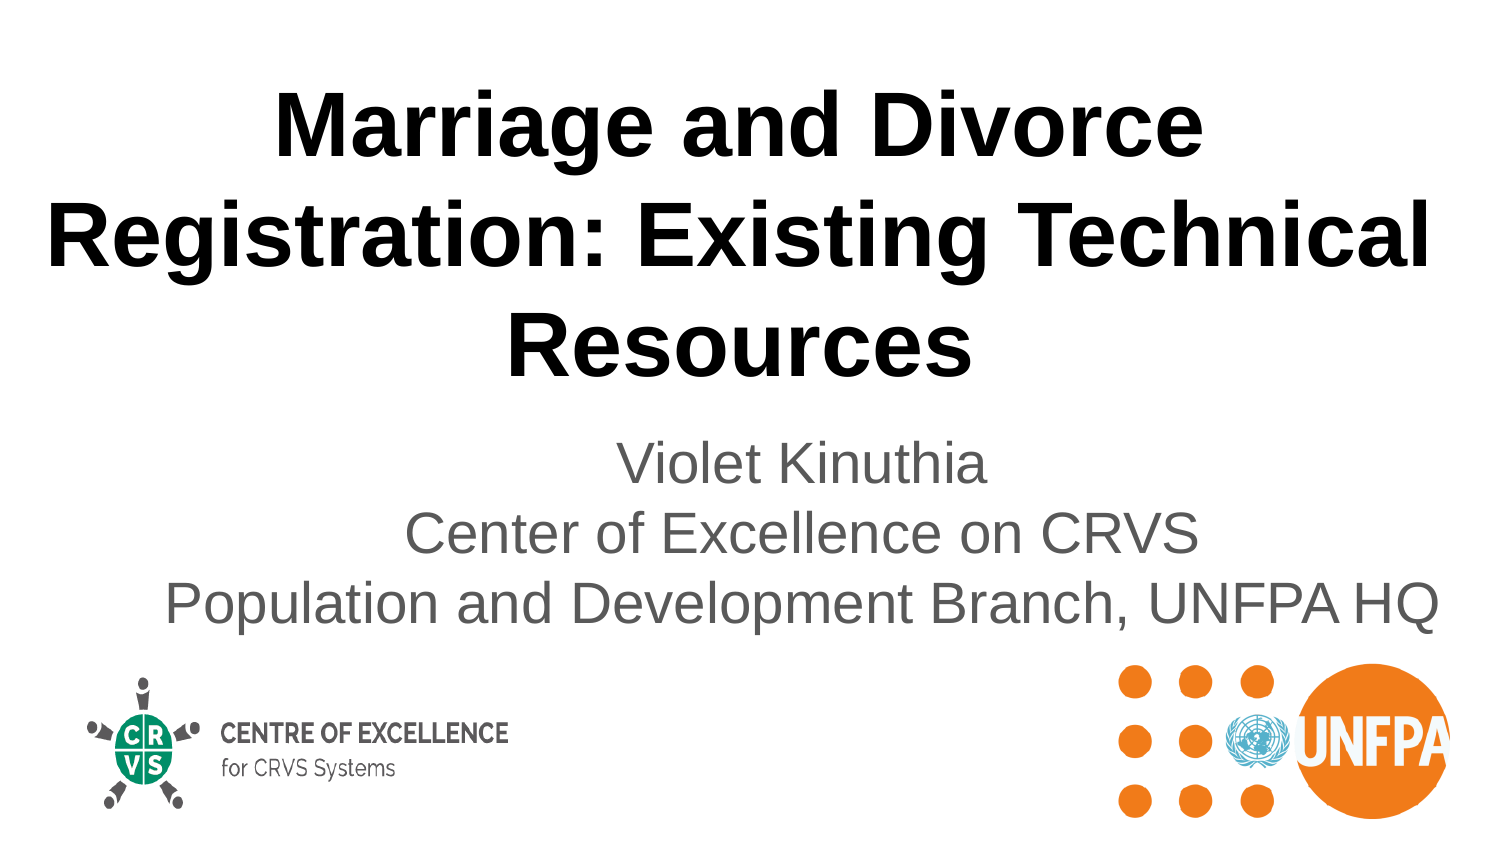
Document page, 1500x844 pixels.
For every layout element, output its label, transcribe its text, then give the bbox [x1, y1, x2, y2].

picture [1107, 660, 1455, 825]
picture [51, 649, 576, 837]
title Marriage and Divorce Registration: Existing Technical Resources [25, 73, 1455, 411]
text_box Violet Kinuthia Center of Excellence on CRVS Population and Development Branch, UNFPA HQ [43, 410, 1500, 682]
